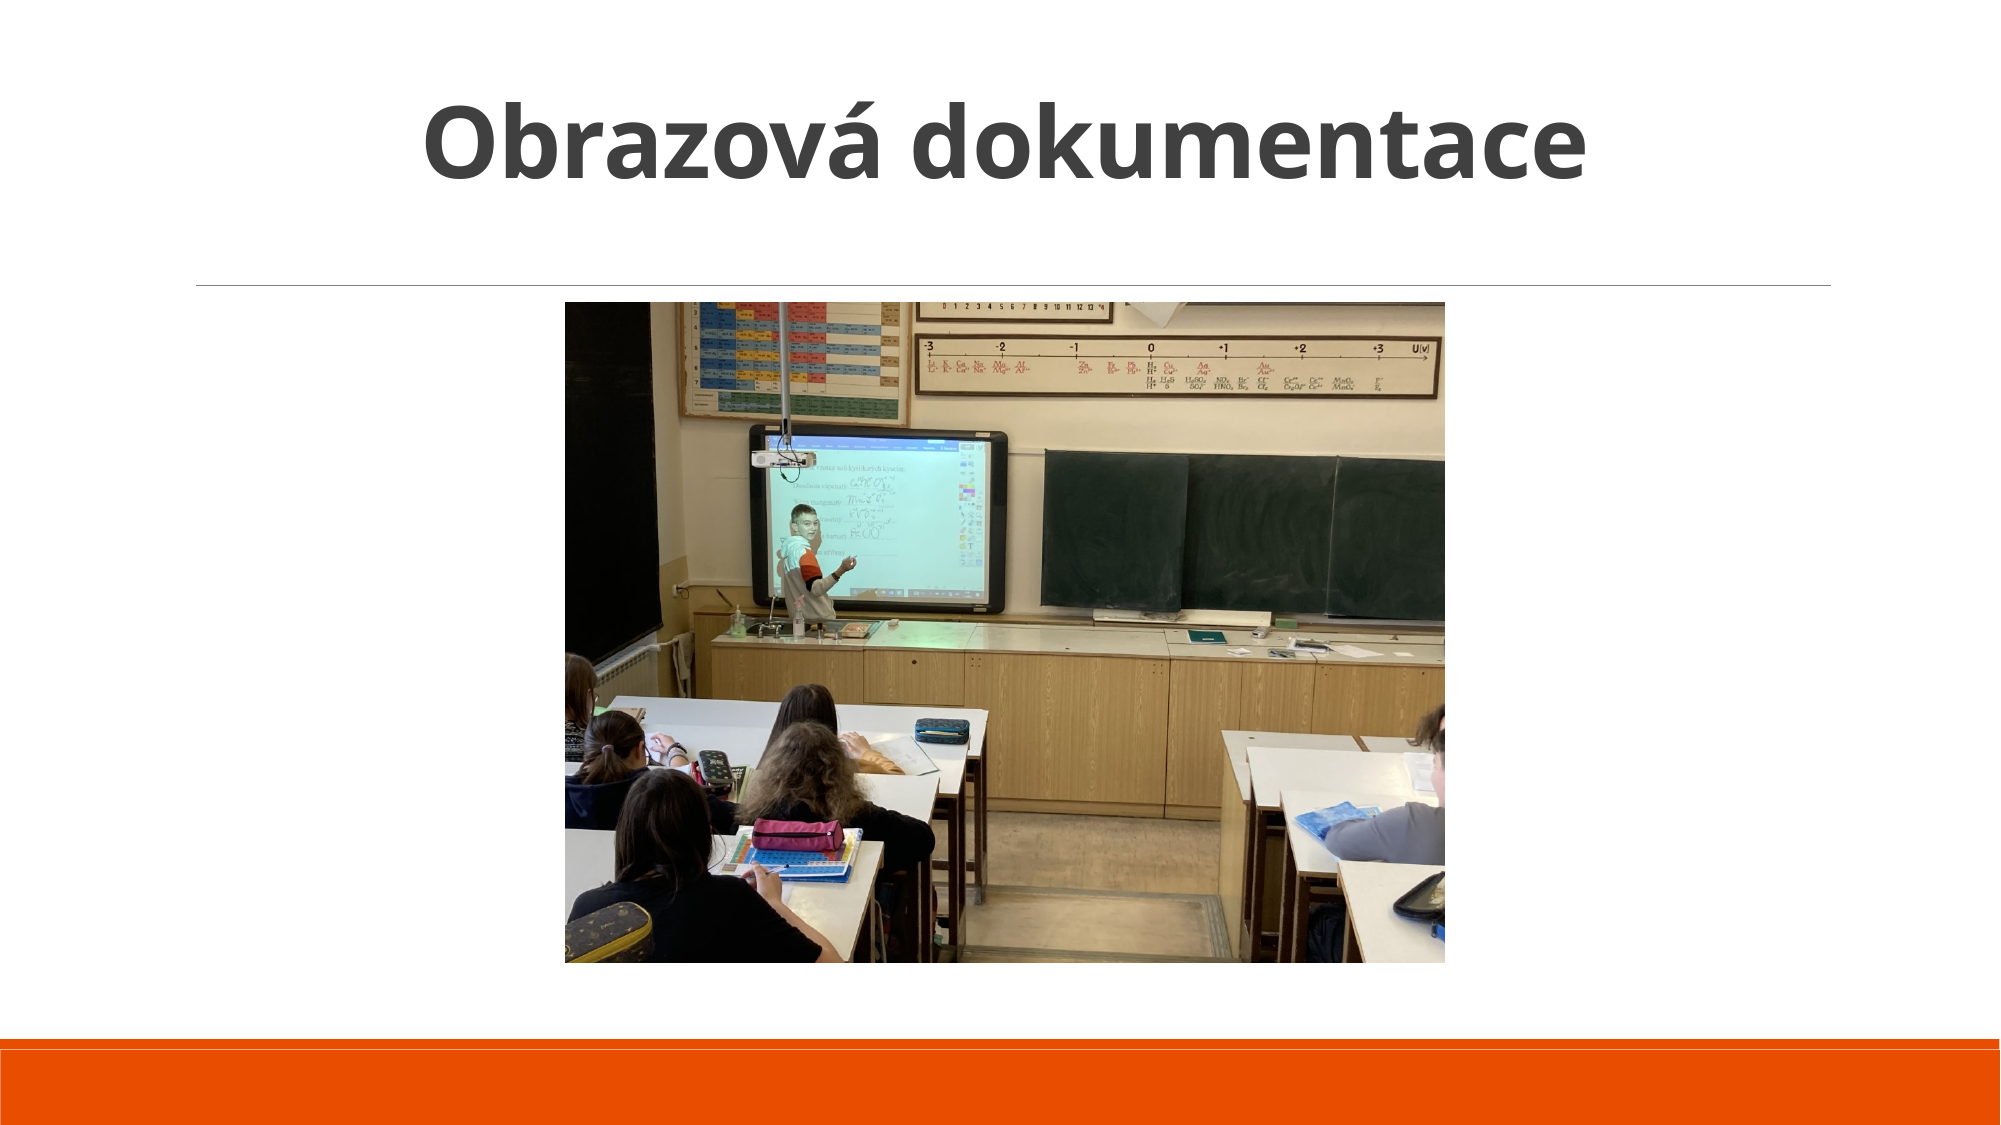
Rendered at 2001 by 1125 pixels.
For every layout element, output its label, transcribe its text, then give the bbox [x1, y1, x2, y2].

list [564, 302, 1446, 964]
title Obrazová dokumentace [180, 47, 1830, 207]
